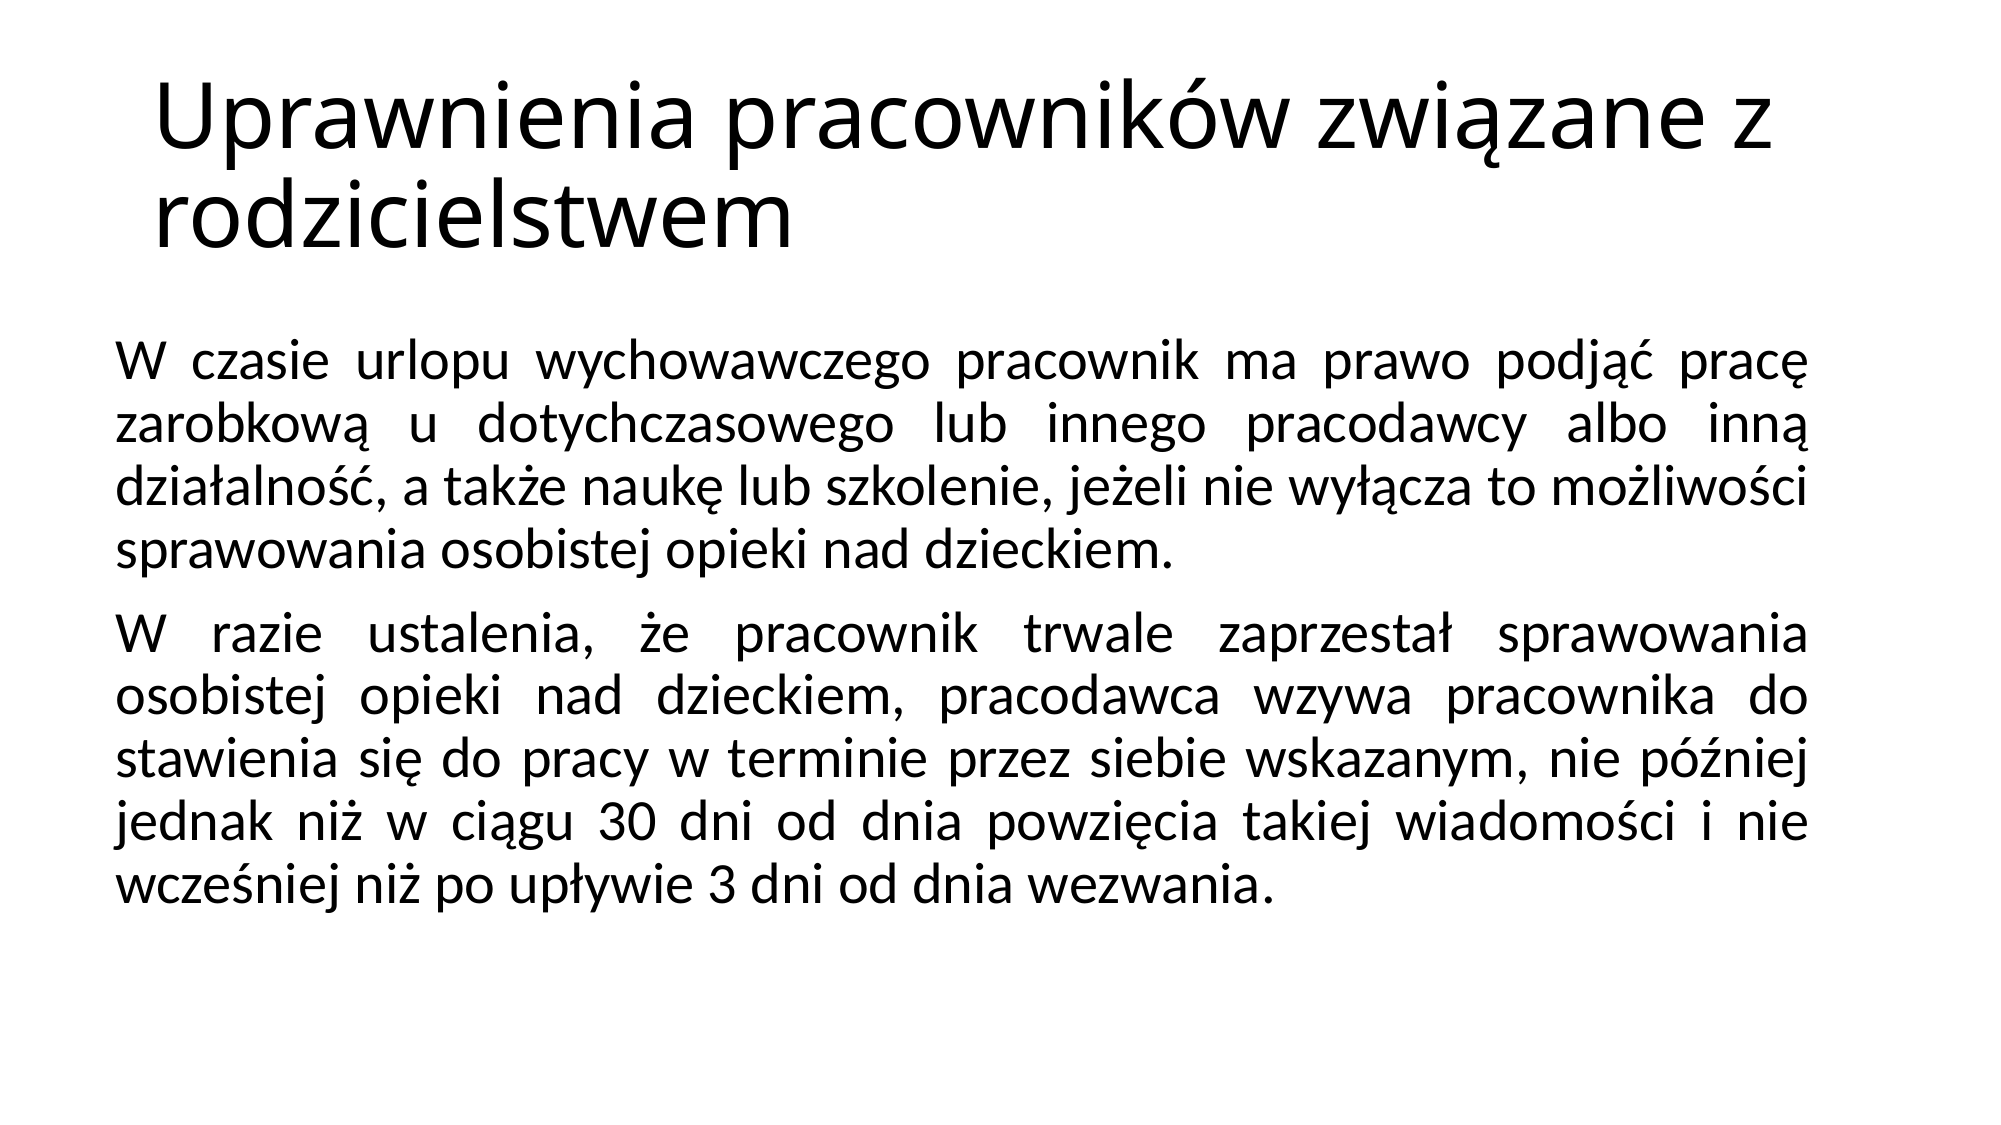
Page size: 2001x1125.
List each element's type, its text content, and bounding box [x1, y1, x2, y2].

title Uprawnienia pracowników związane z rodzicielstwem [137, 59, 1863, 278]
list W czasie urlopu wychowawczego pracownik ma prawo podjąć pracę zarobkową u dotychczasowego lub innego pracodawcy albo inną działalność, a także naukę lub szkolenie, jeżeli nie wyłącza to możliwości sprawowania osobistej opieki nad dzieckiem. W razie ustalenia, że pracownik trwale zaprzestał sprawowania osobistej opieki nad dzieckiem, pracodawca wzywa pracownika do stawienia się do pracy w terminie przez siebie wskazanym, nie później jednak niż w ciągu 30 dni od dnia powzięcia takiej wiadomości i nie wcześniej niż po upływie 3 dni od dnia wezwania. [100, 322, 1826, 1036]
